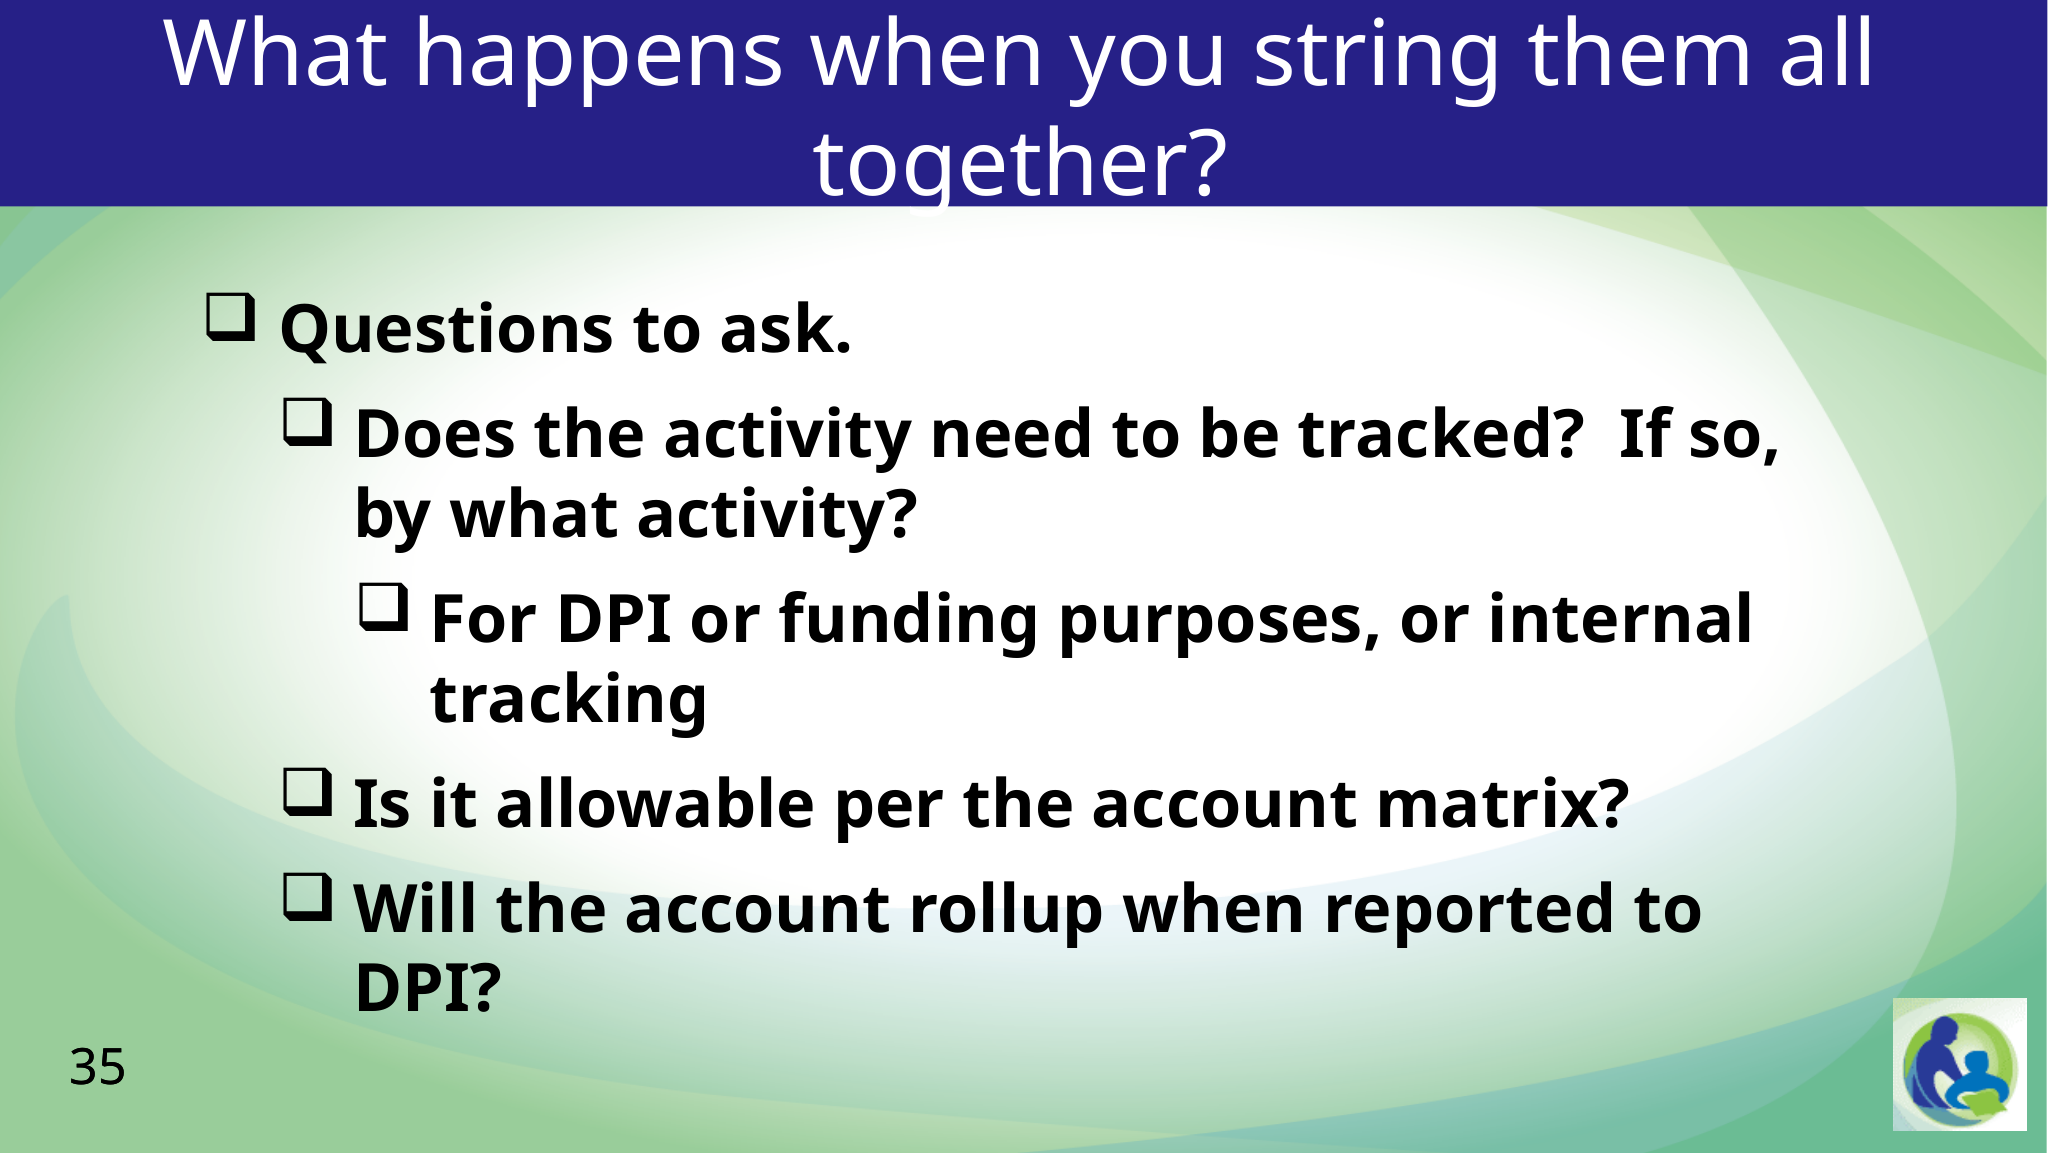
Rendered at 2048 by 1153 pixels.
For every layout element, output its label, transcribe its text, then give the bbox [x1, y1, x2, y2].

text_box 35 [54, 1026, 187, 1110]
picture [0, 207, 2047, 1153]
list What happens when you string them all together? [120, 0, 1921, 207]
list Questions to ask. Does the activity need to be tracked? If so, by what activity? For DPI or funding purposes, or internal tracking Is it allowable per the account matrix? Will the account rollup when reported to DPI? [186, 277, 1846, 1153]
